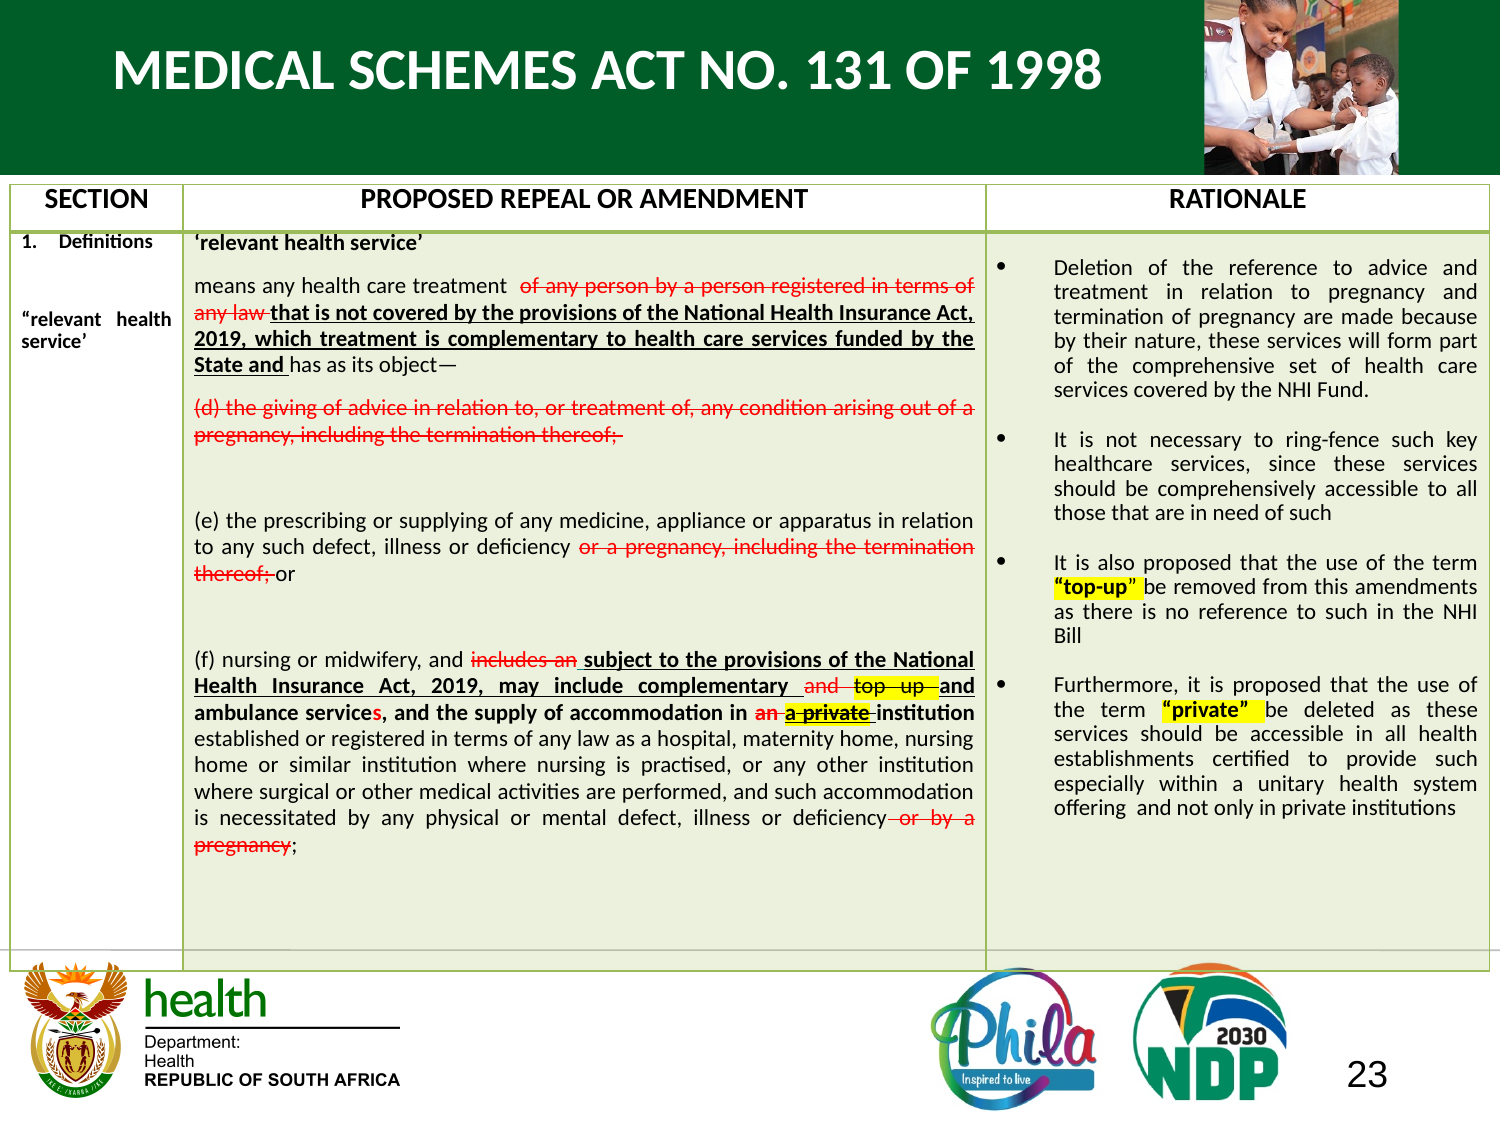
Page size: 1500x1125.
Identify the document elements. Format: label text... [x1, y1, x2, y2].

picture [24, 972, 400, 1098]
picture [1204, 0, 1399, 175]
picture [1127, 972, 1302, 1125]
table_header RATIONALE [987, 185, 1489, 230]
table_cell ‘relevant health service’ means any health care treatment of any person by a person registered in terms of any law that is not covered by the provisions of the National Health Insurance Act, 2019, which treatment is complementary to health care services funded by the State and has as its object— (d) the giving of advice in relation to, or treatment of, any condition arising out of a pregnancy, including the termination thereof; (e) the prescribing or supplying of any medicine, appliance or apparatus in relation to any such defect, illness or deficiency or a pregnancy, including the termination thereof; or (f) nursing or midwifery, and includes an subject to the provisions of the National Health Insurance Act, 2019, may include complementary and top up and ambulance services, and the supply of accommodation in an a private institution established or registered in terms of any law as a hospital, maternity home, nursing home or similar institution where nursing is practised, or any other institution where surgical or other medical activities are performed, and such accommodation is necessitated by any physical or mental defect, illness or deficiency or by a pregnancy; [184, 234, 985, 970]
table_cell Definitions “relevant health service’ [11, 234, 182, 970]
table_header PROPOSED REPEAL OR AMENDMENT [184, 185, 985, 230]
title MEDICAL SCHEMES ACT NO. 131 OF 1998 [17, 19, 1199, 173]
table_cell Deletion of the reference to advice and treatment in relation to pregnancy and termination of pregnancy are made because by their nature, these services will form part of the comprehensive set of health care services covered by the NHI Fund. It is not necessary to ring-fence such key healthcare services, since these services should be comprehensively accessible to all those that are in need of such It is also proposed that the use of the term “top-up” be removed from this amendments as there is no reference to such in the NHI Bill Furthermore, it is proposed that the use of the term “private” be deleted as these services should be accessible in all health establishments certified to provide such especially within a unitary health system offering and not only in private institutions [987, 234, 1489, 970]
table_header SECTION [11, 185, 182, 230]
picture [927, 972, 1103, 1114]
